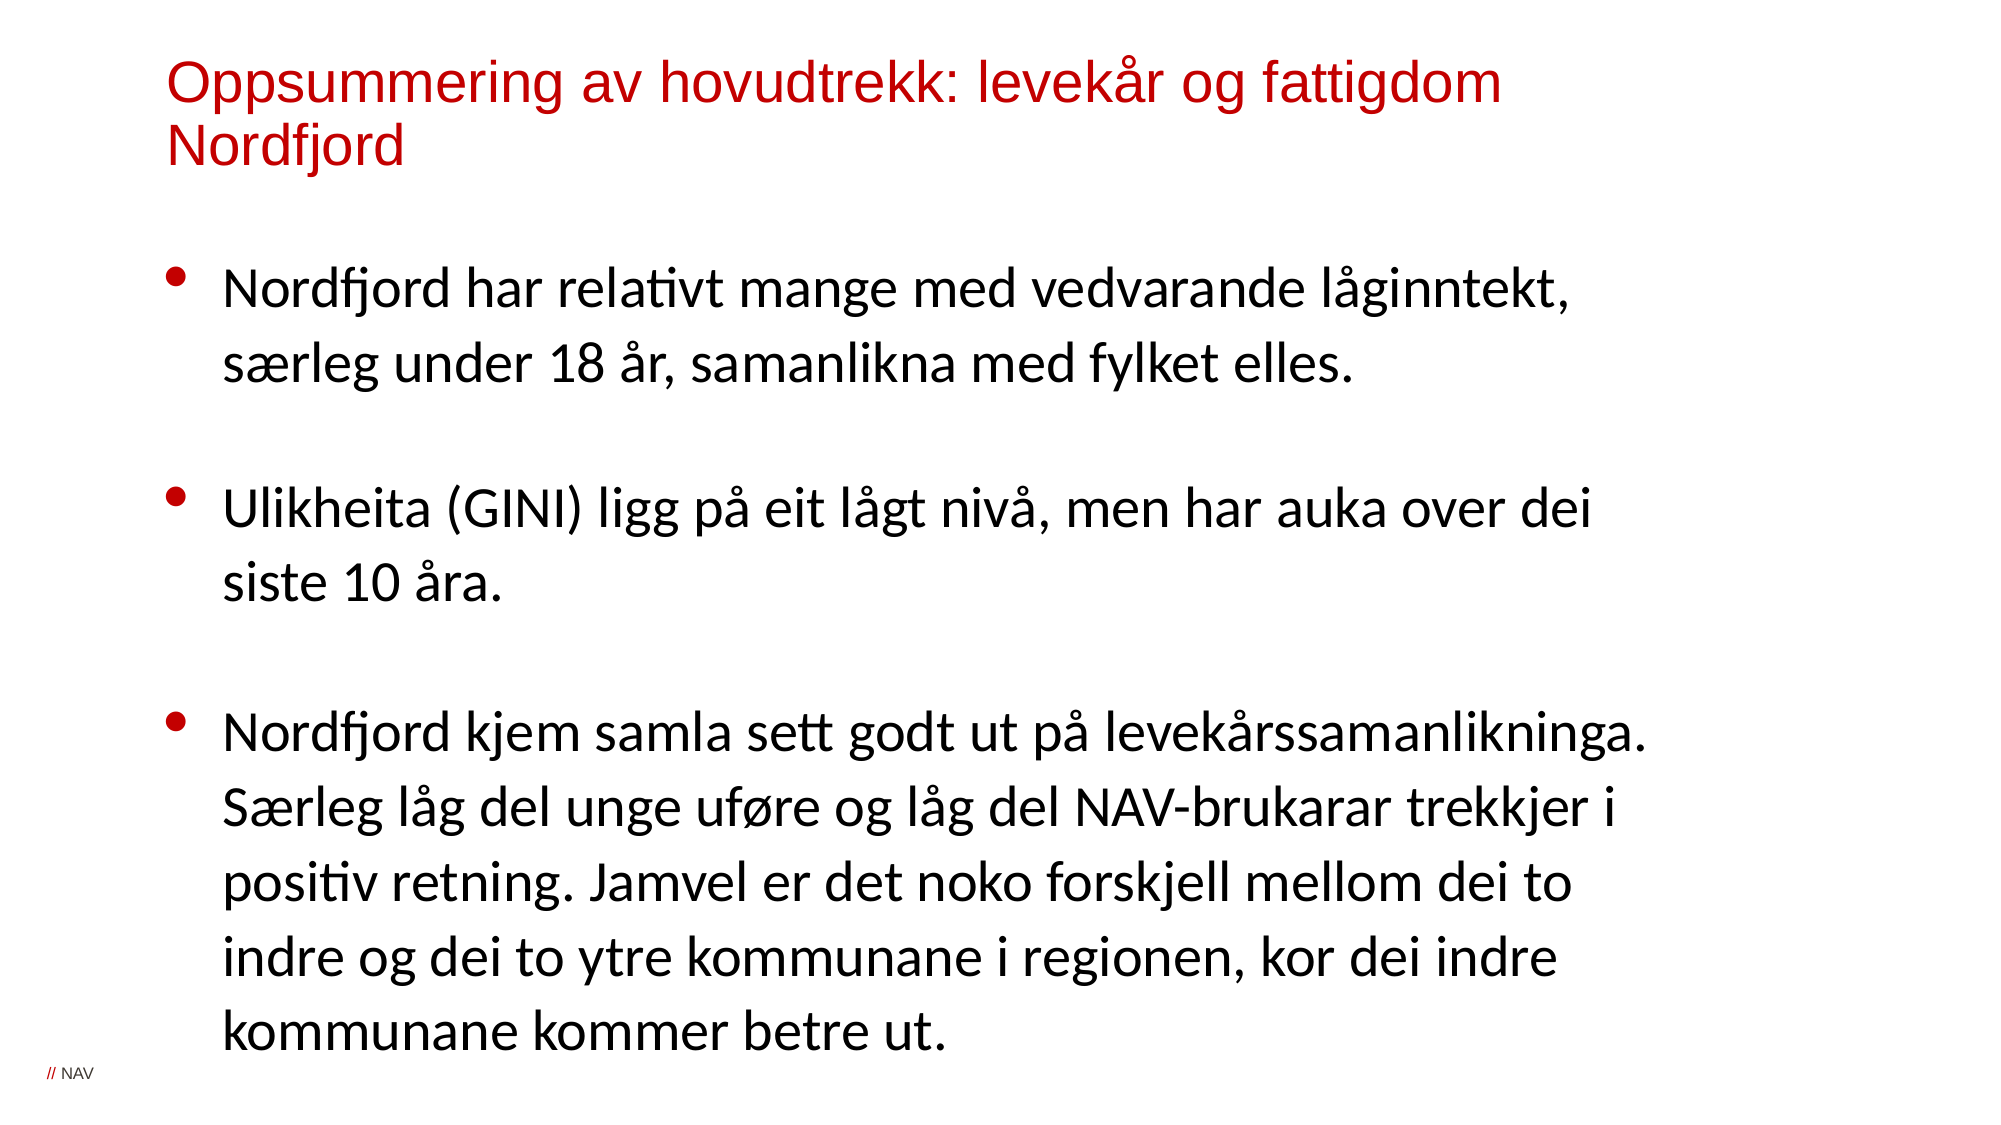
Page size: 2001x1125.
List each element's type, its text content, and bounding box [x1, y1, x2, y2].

text_box Nordfjord har relativt mange med vedvarande låginntekt, særleg under 18 år, samanlikna med fylket elles. Ulikheita (GINI) ligg på eit lågt nivå, men har auka over dei siste 10 åra. Nordfjord kjem samla sett godt ut på levekårssamanlikninga. Særleg låg del unge uføre og låg del NAV-brukarar trekkjer i positiv retning. Jamvel er det noko forskjell mellom dei to indre og dei to ytre kommunane i regionen, kor dei indre kommunane kommer betre ut. [151, 236, 1688, 1070]
title Oppsummering av hovudtrekk: levekår og fattigdom Nordfjord [151, 57, 1688, 174]
